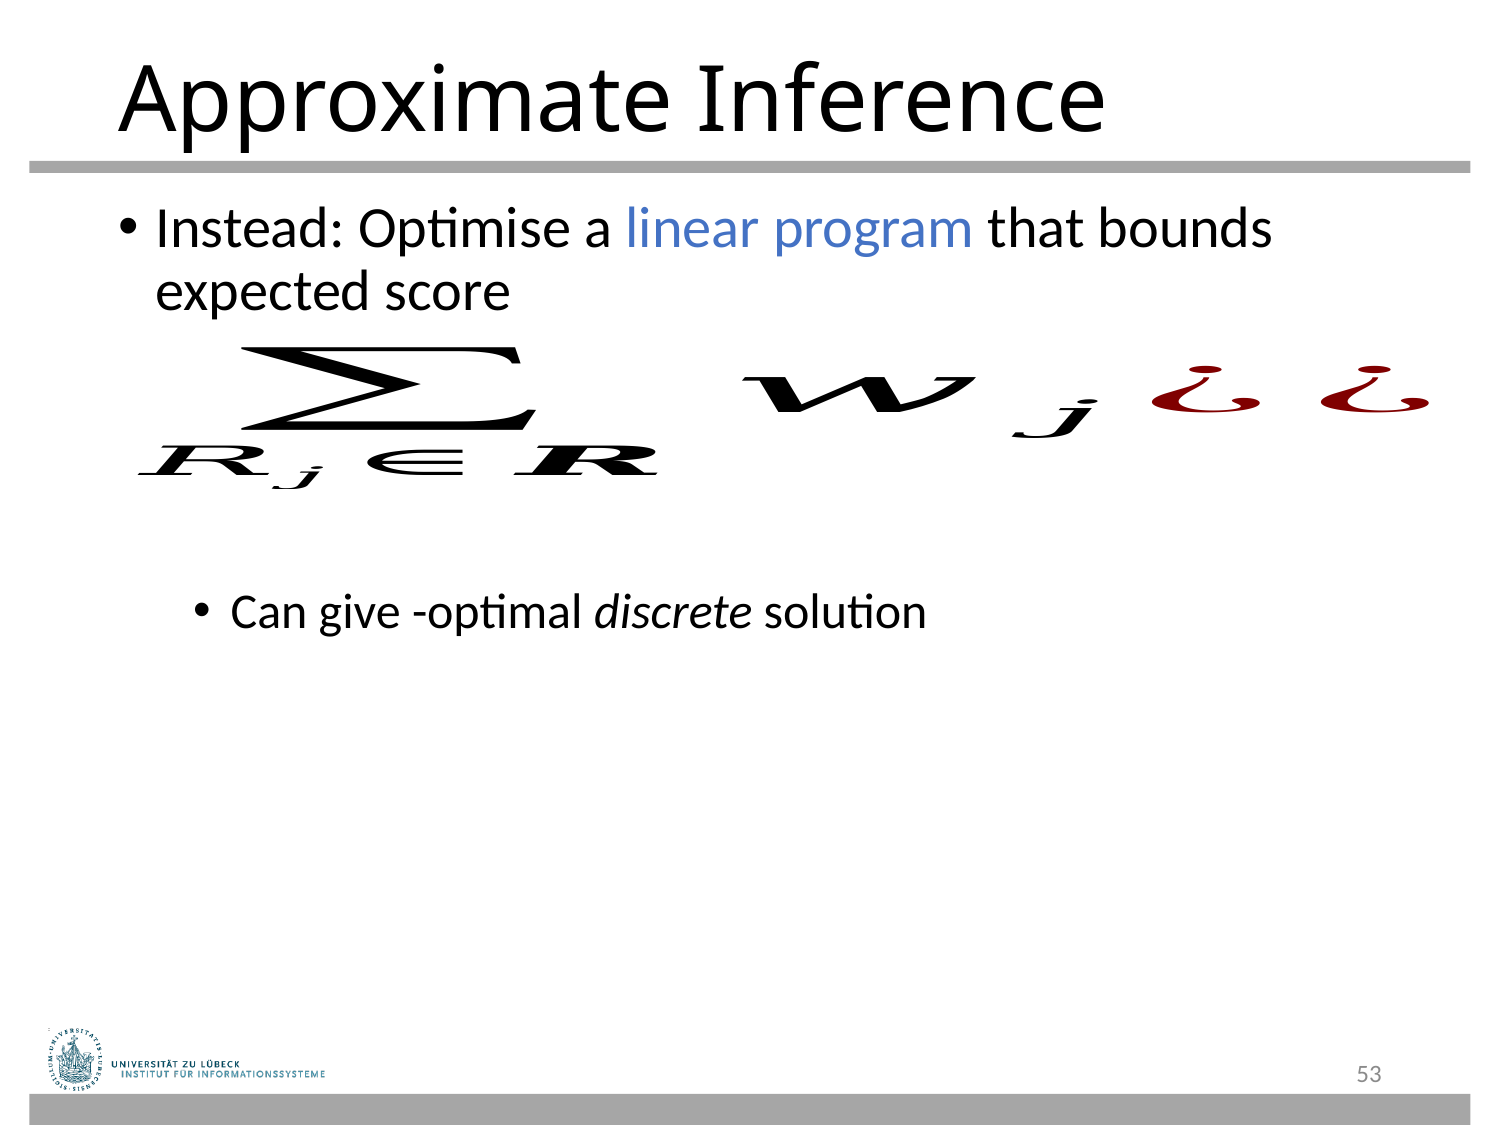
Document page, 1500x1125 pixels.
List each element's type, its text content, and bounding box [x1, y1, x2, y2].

slide_number 53 [1059, 1042, 1397, 1103]
title Approximate Inference [103, 42, 1397, 161]
